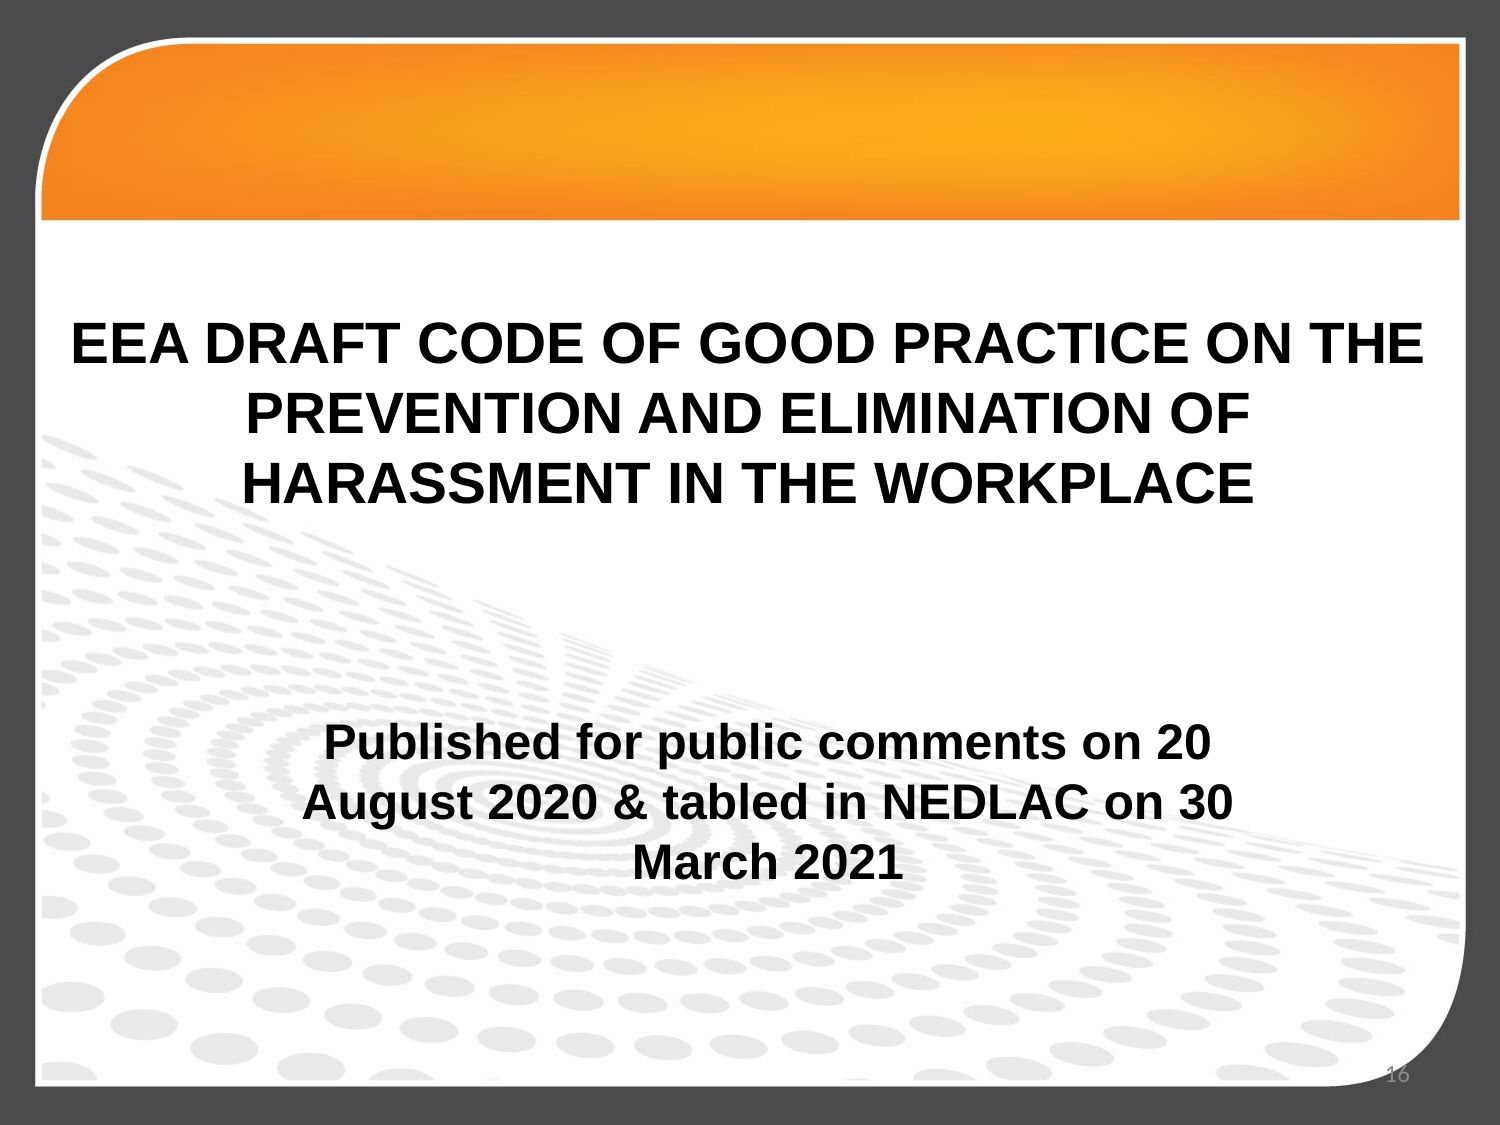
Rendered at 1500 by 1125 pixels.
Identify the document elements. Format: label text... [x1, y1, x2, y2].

picture [0, 0, 1500, 1125]
slide_number 16 [1074, 1042, 1425, 1103]
subtitle Published for public comments on 20 August 2020 & tabled in NEDLAC on 30 March 2021 [225, 701, 1311, 946]
title EEA DRAFT CODE OF GOOD PRACTICE ON THE PREVENTION AND ELIMINATION OF HARASSMENT IN THE WORKPLACE [39, 229, 1458, 591]
